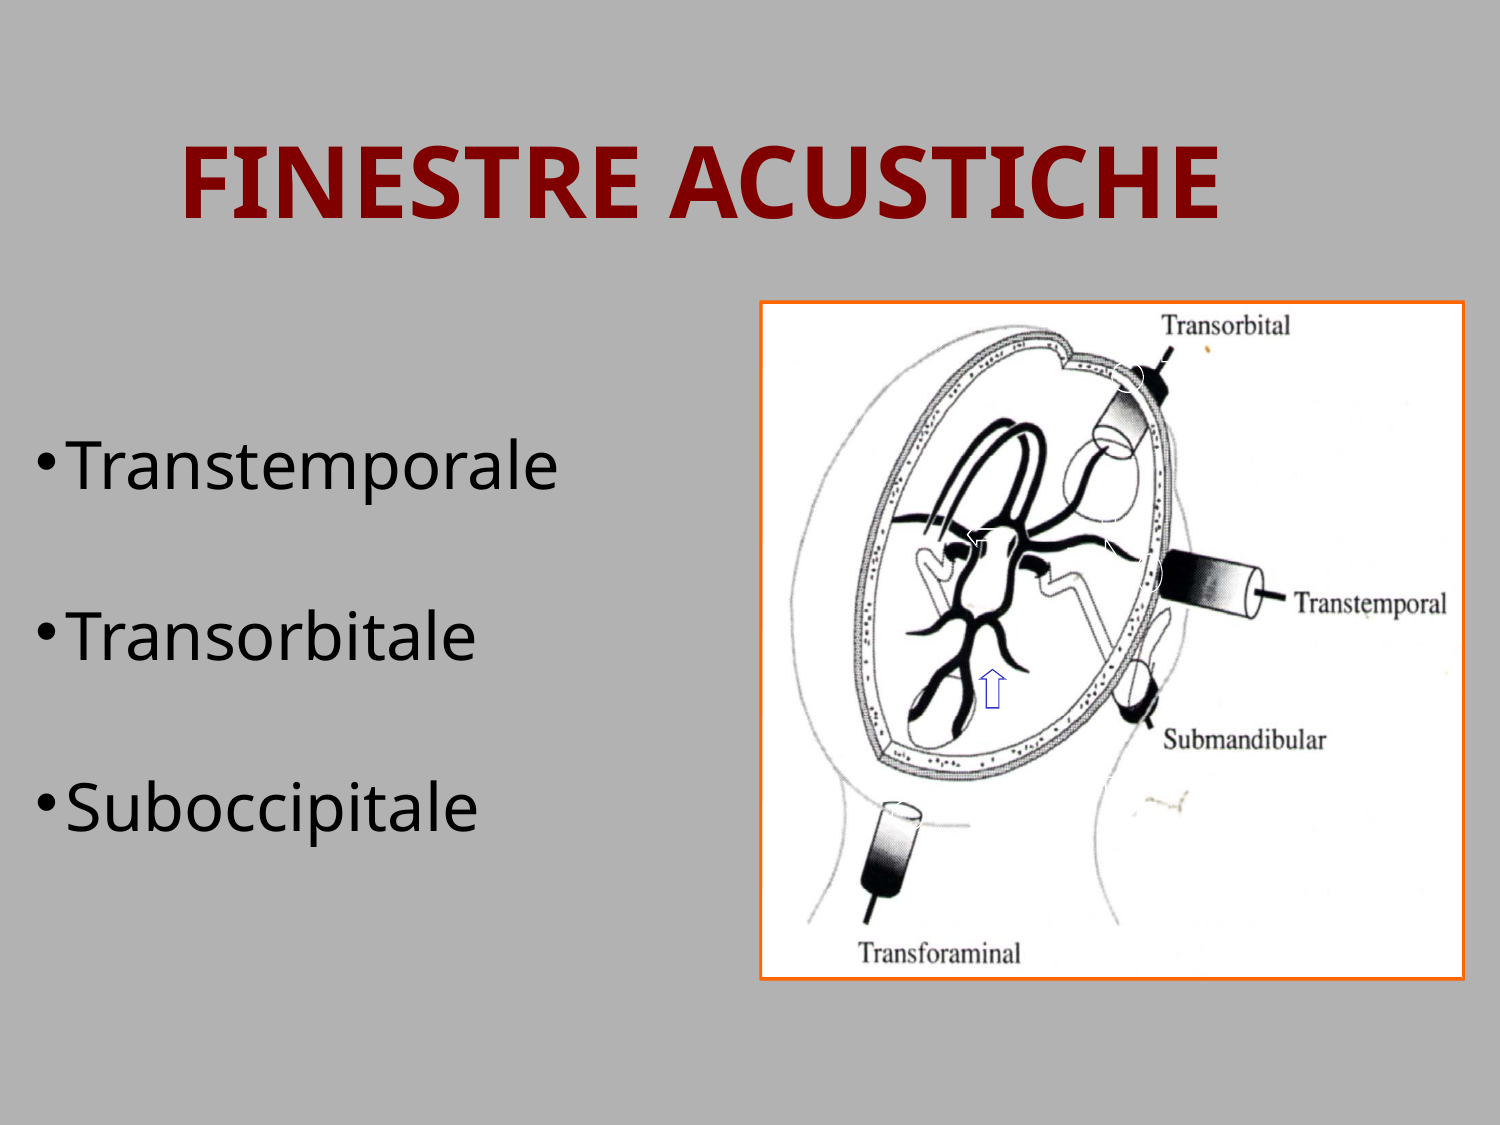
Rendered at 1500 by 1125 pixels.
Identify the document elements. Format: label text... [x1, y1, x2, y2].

picture [762, 301, 1464, 978]
text_box [759, 300, 1465, 981]
text_box FINESTRE ACUSTICHE [177, 122, 1266, 223]
text_box Transtemporale Transorbitale Suboccipitale [35, 230, 1373, 1046]
